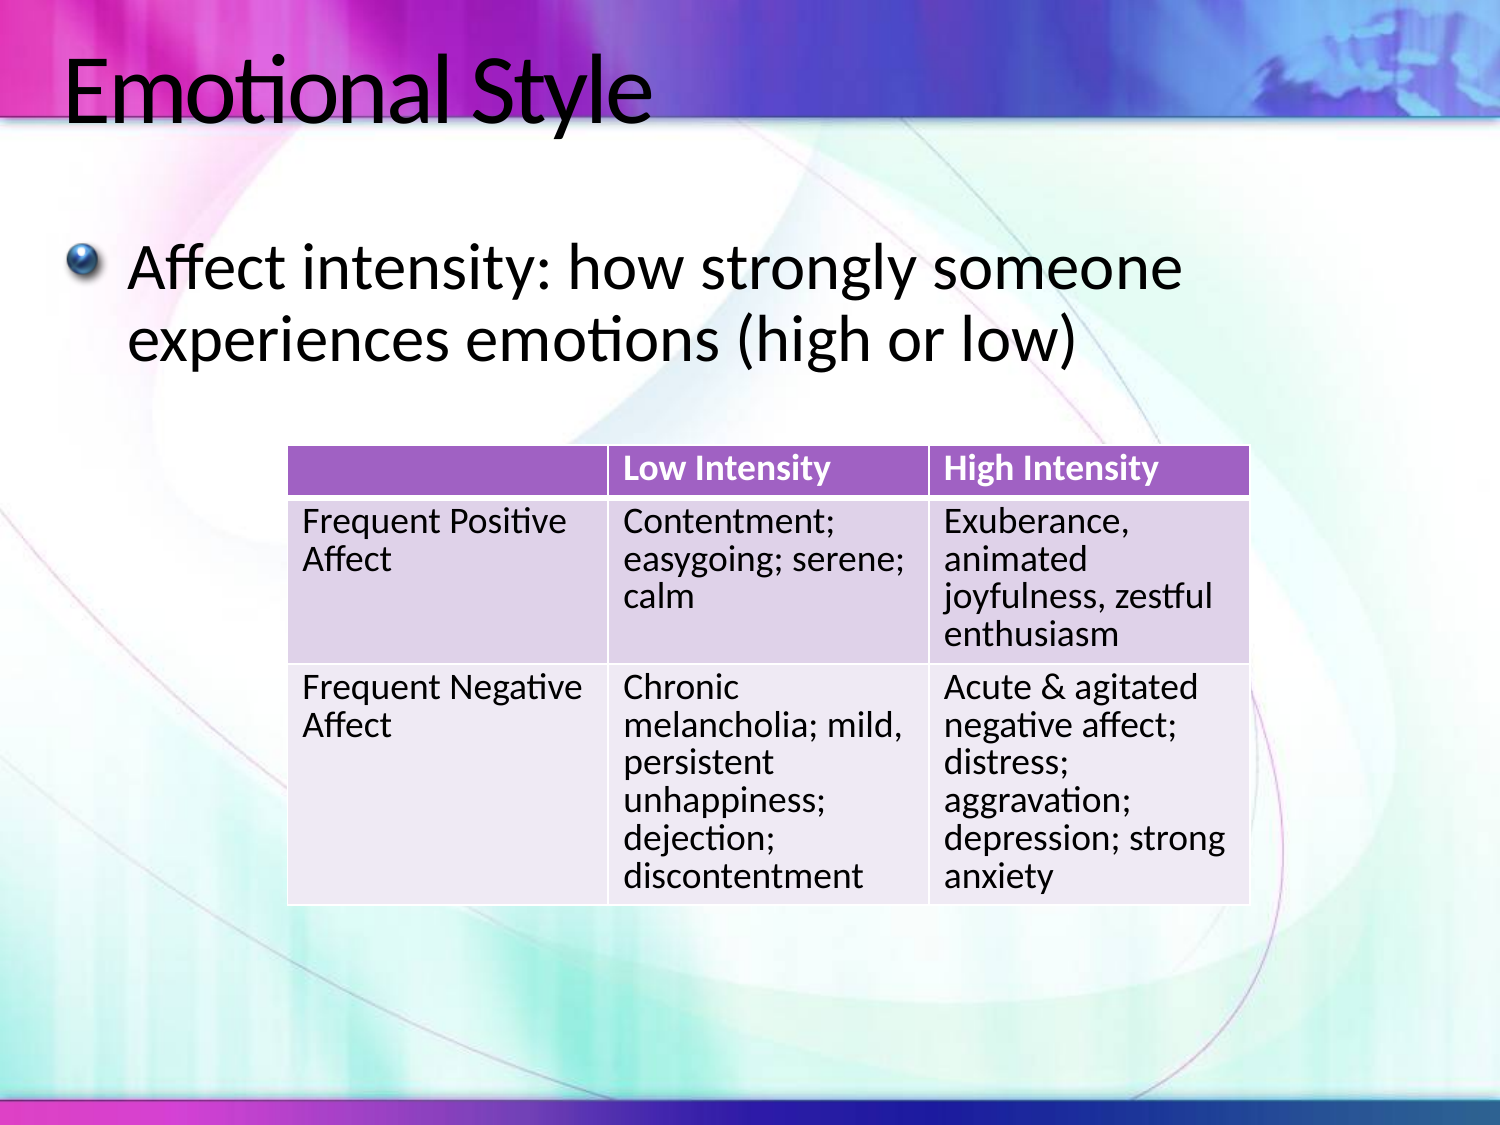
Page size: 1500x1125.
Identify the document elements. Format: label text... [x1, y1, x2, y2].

list Affect intensity: how strongly someone experiences emotions (high or low) [62, 231, 1438, 467]
table_cell Acute & agitated negative affect; distress; aggravation; depression; strong anxiety [930, 665, 1249, 904]
table_cell Chronic melancholia; mild, persistent unhappiness; dejection; discontentment [609, 665, 928, 904]
table_header High Intensity [930, 446, 1249, 495]
title Emotional Style [62, 37, 1438, 147]
table_header [288, 446, 607, 495]
table_cell Exuberance, animated joyfulness, zestful enthusiasm [930, 501, 1249, 663]
table_cell Contentment; easygoing; serene; calm [609, 501, 928, 663]
picture [0, 0, 1500, 1125]
table_cell Frequent Positive Affect [288, 501, 607, 663]
table_header Low Intensity [609, 446, 928, 495]
table_cell Frequent Negative Affect [288, 665, 607, 904]
